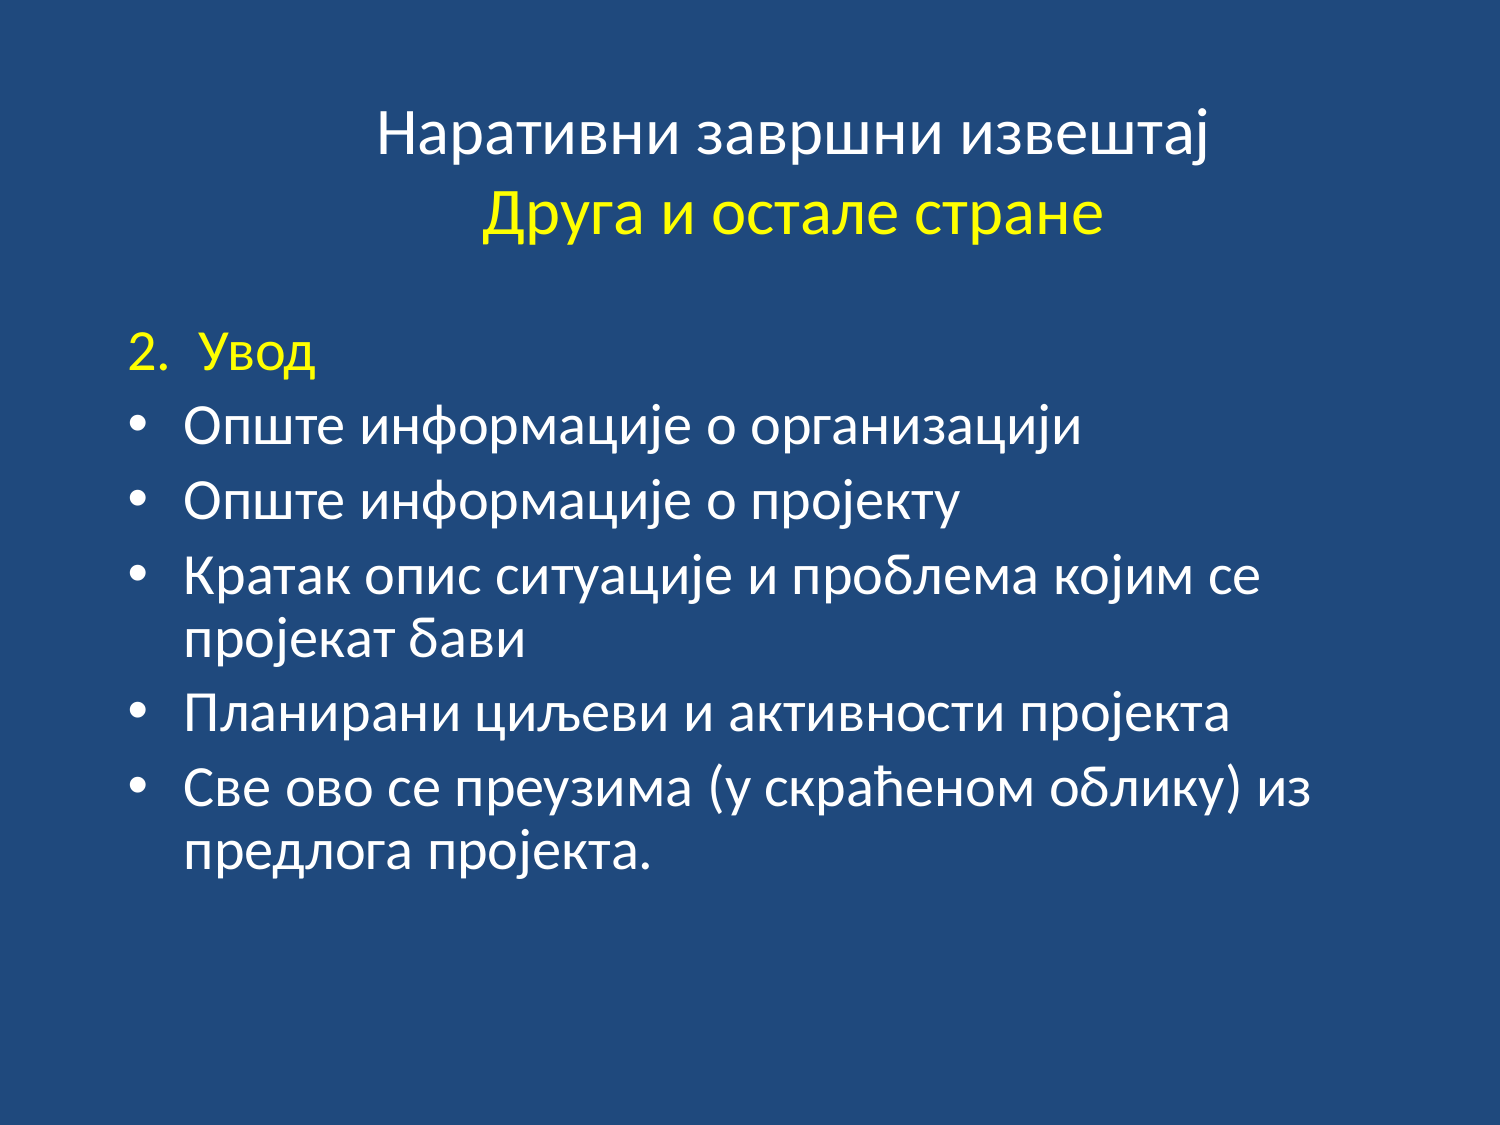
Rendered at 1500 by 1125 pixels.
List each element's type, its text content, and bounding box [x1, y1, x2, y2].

title Наративни завршни извештај Друга и остале стране [174, 50, 1413, 285]
list 2. Увод Опште информације о организацији Опште информације о пројекту Кратак опис ситуације и проблема којим се пројекaт бави Планирани циљеви и активности пројекта Све ово се преузима (у скраћеном облику) из предлога пројекта. [112, 312, 1388, 1038]
